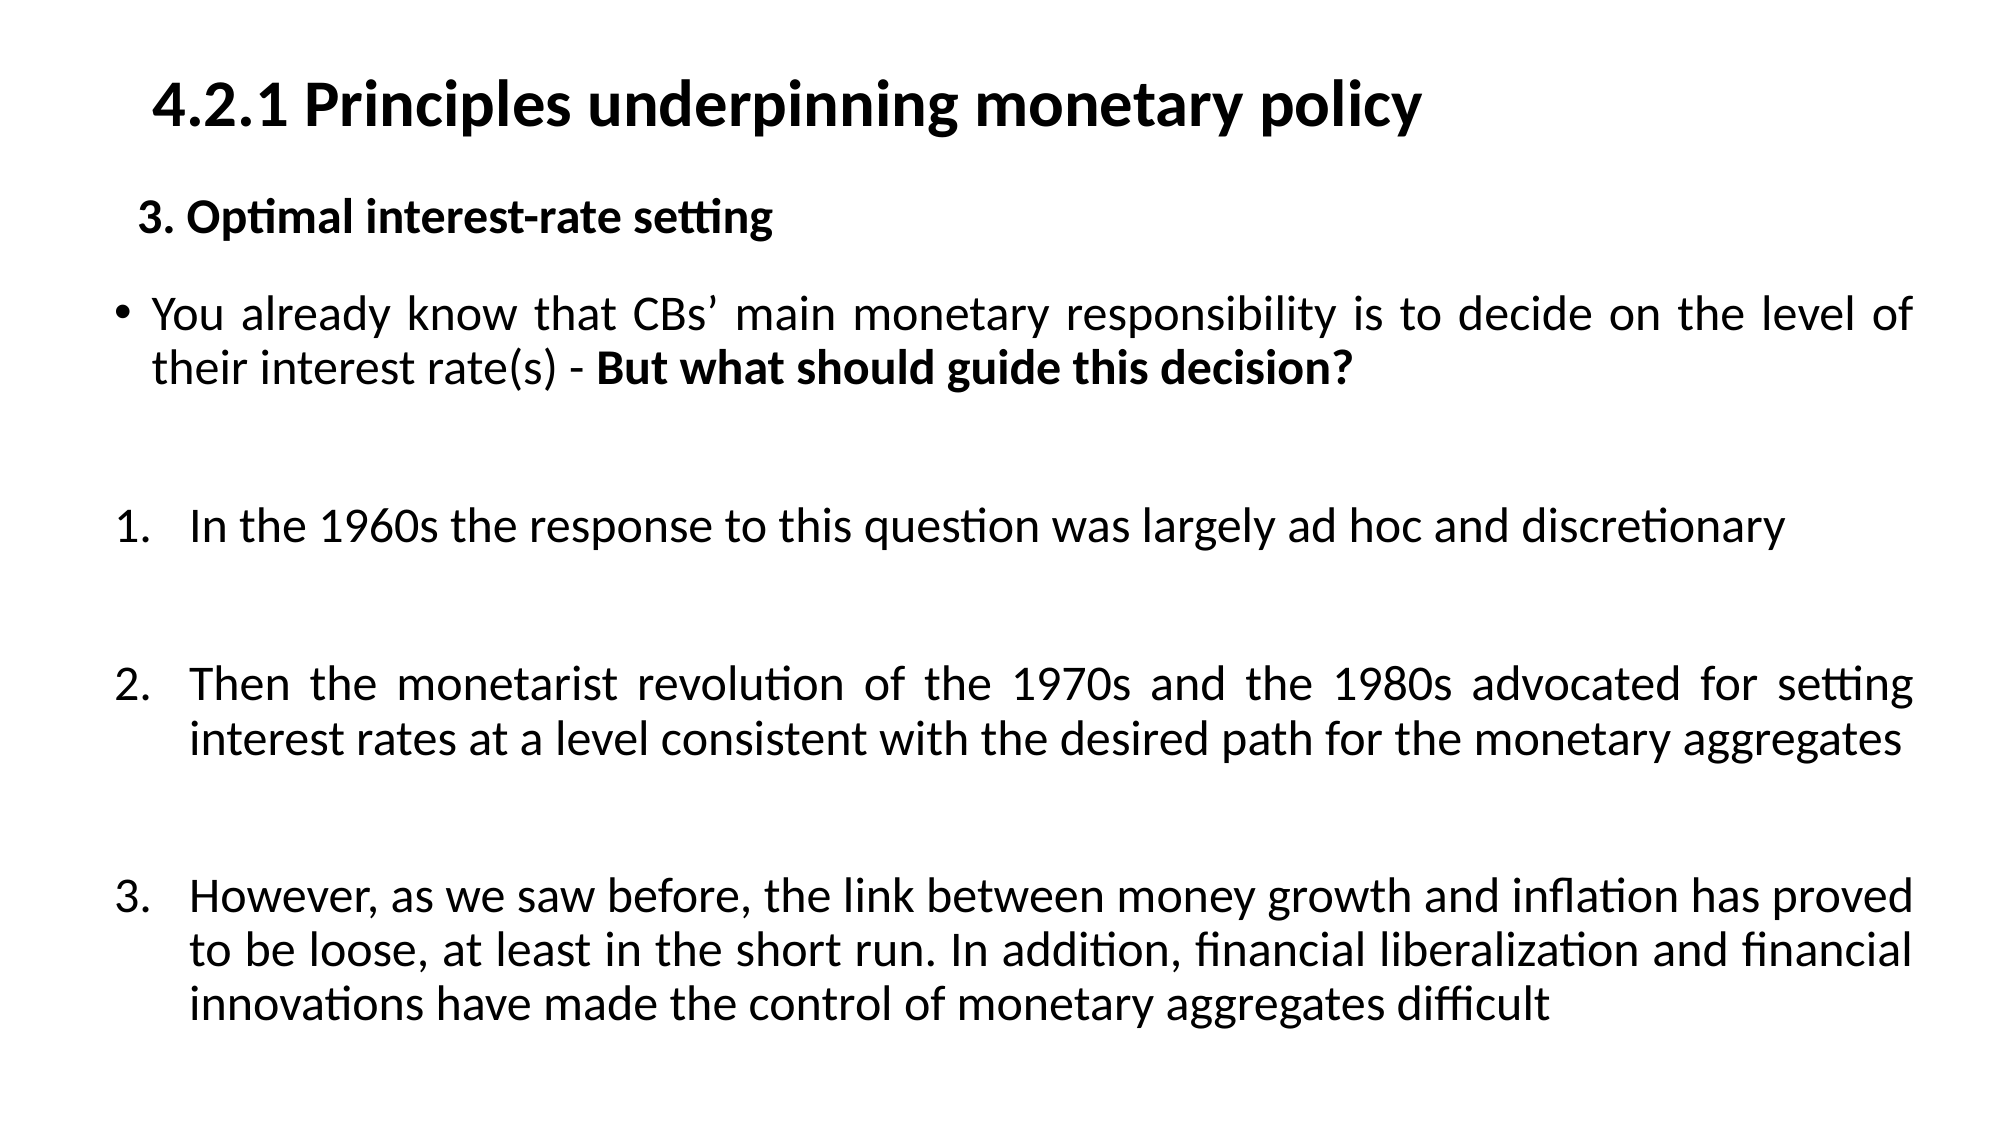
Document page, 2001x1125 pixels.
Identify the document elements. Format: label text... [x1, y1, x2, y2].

list You already know that CBs’ main monetary responsibility is to decide on the level of their interest rate(s) - But what should guide this decision? In the 1960s the response to this question was largely ad hoc and discretionary Then the monetarist revolution of the 1970s and the 1980s advocated for setting interest rates at a level consistent with the desired path for the monetary aggregates However, as we saw before, the link between money growth and inflation has proved to be loose, at least in the short run. In addition, financial liberalization and financial innovations have made the control of monetary aggregates difficult [99, 280, 1930, 1067]
text_box 3. Optimal interest-rate setting [122, 176, 789, 252]
title 4.2.1 Principles underpinning monetary policy [137, 40, 1863, 170]
